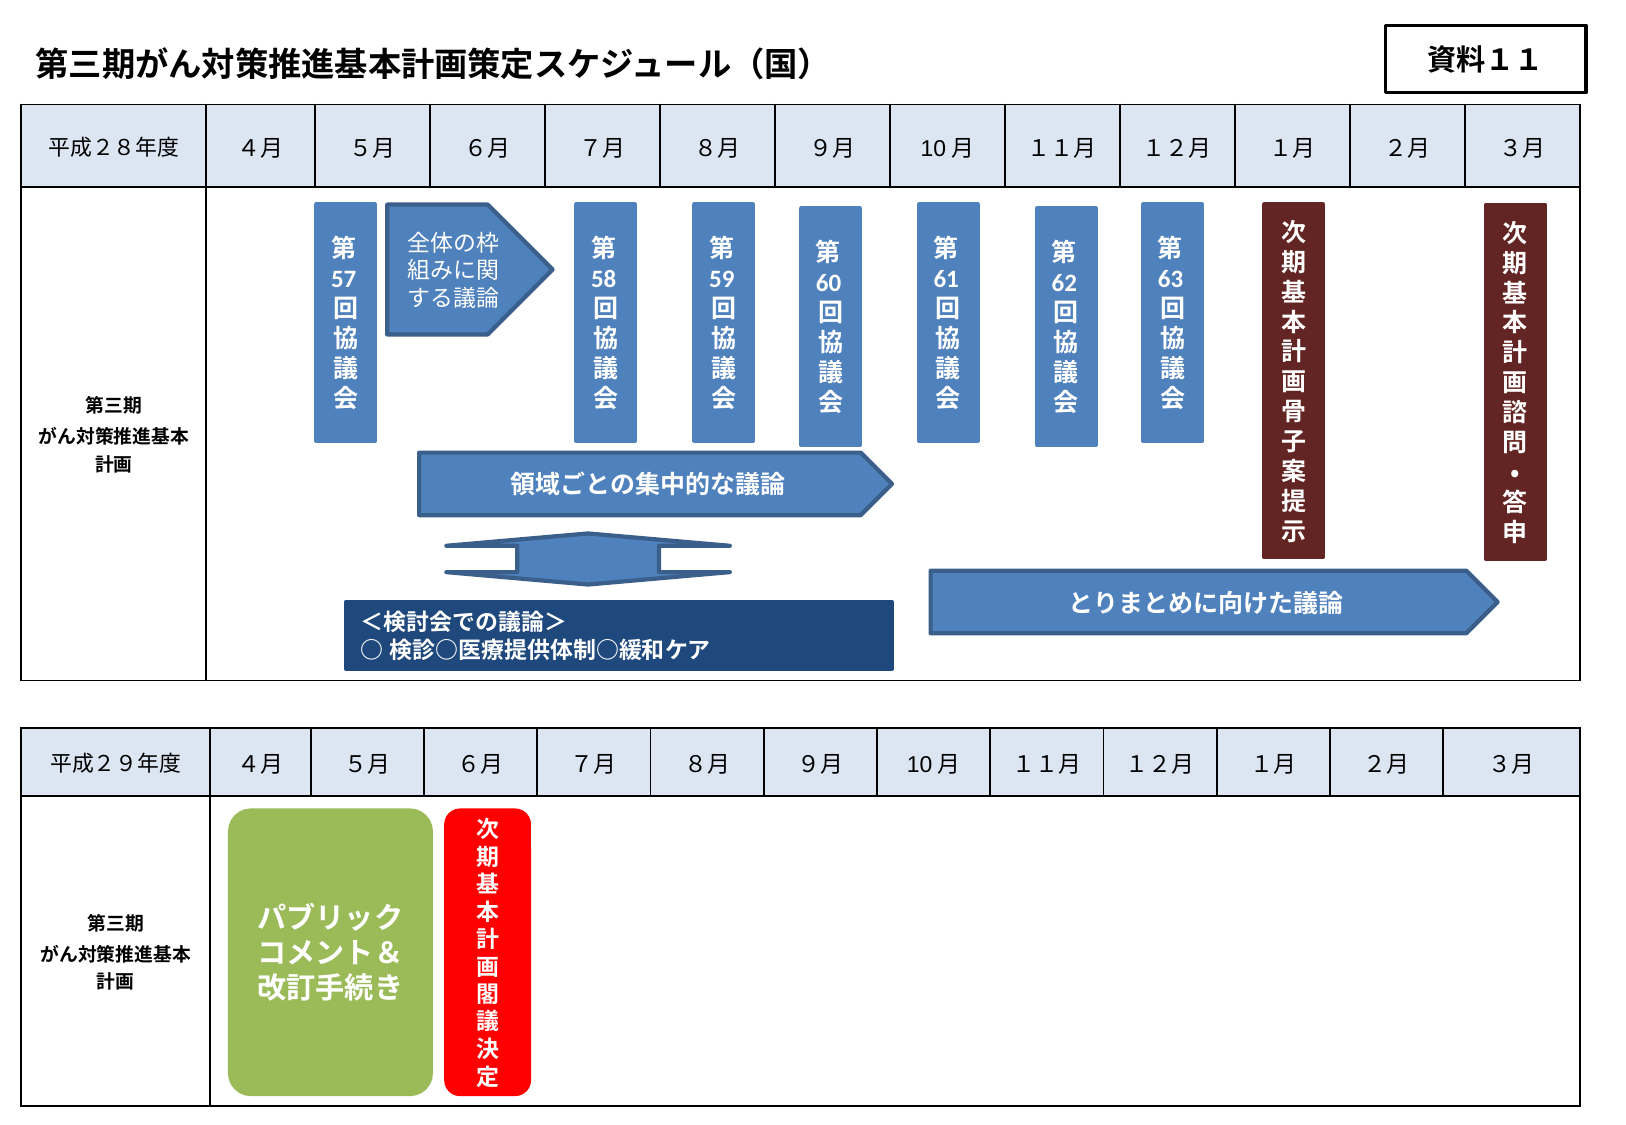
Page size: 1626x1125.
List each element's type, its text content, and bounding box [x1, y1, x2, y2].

table_header ３月 [1466, 105, 1579, 186]
table_header ４月 [211, 729, 310, 795]
table_header ６月 [425, 729, 536, 795]
table_header １２月 [1121, 105, 1234, 186]
table_header １１月 [991, 729, 1103, 795]
table_header ９月 [765, 729, 876, 795]
table_header １１月 [1006, 105, 1119, 186]
table_header ２月 [1351, 105, 1464, 186]
text_box パブリック コメント＆ 改訂手続き [227, 808, 433, 1097]
table_header ２月 [1331, 729, 1442, 795]
table_cell 第三期 がん対策推進基本計画 [22, 797, 209, 1105]
table_header 10月 [891, 105, 1004, 186]
table_header ８月 [661, 105, 774, 186]
table_header ３月 [1444, 729, 1579, 795]
table_header ７月 [546, 105, 659, 186]
text_box 第三期がん対策推進基本計画策定スケジュール（国） [21, 35, 1581, 104]
table_header 平成２８年度 [22, 105, 205, 186]
table_header １２月 [1104, 729, 1216, 795]
table_cell [211, 797, 1579, 1105]
table_header ５月 [316, 105, 429, 186]
table_header ４月 [207, 105, 314, 186]
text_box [316, 204, 1545, 670]
table_header ６月 [431, 105, 544, 186]
table_header ７月 [538, 729, 650, 795]
table_header ５月 [312, 729, 423, 795]
table_header 10月 [878, 729, 989, 795]
table_header １月 [1218, 729, 1329, 795]
table_cell 第三期 がん対策推進基本計画 [22, 188, 205, 680]
table_header 平成２９年度 [22, 729, 209, 795]
table_header ８月 [651, 729, 763, 795]
table_header １月 [1236, 105, 1349, 186]
table_header ９月 [776, 105, 889, 186]
text_box 資料１１ [1385, 25, 1587, 93]
table_cell [207, 188, 1579, 680]
text_box 次期基本計画閣議決定 [444, 808, 532, 1097]
